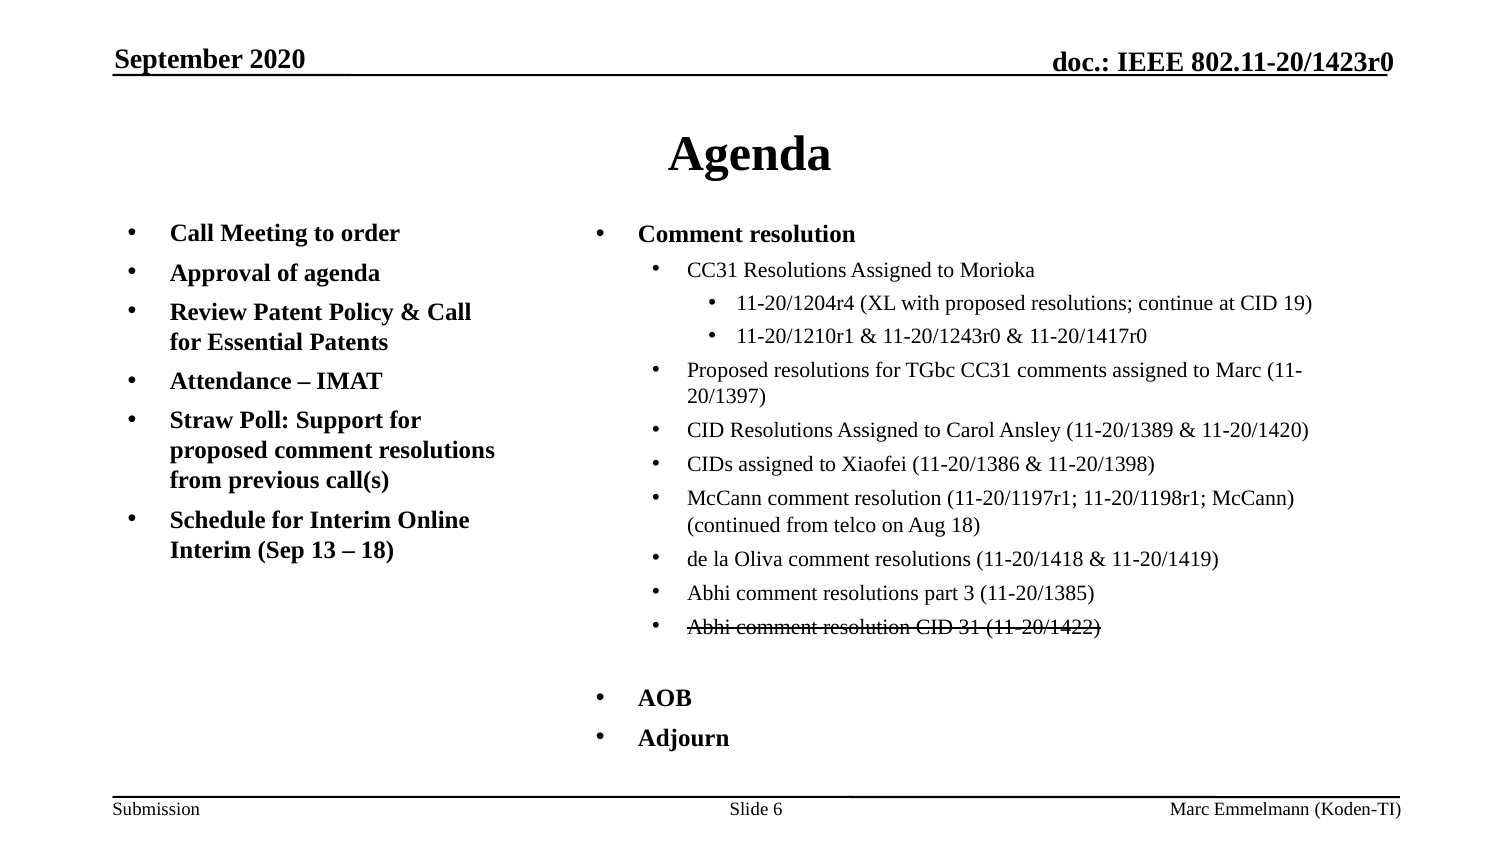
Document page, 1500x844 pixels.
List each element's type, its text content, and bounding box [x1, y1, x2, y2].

slide_number Slide 6 [712, 796, 800, 842]
title Agenda [112, 84, 1388, 216]
list Call Meeting to order Approval of agenda Review Patent Policy & Call for Essential Patents Attendance – IMAT Straw Poll: Support for proposed comment resolutions from previous call(s) Schedule for Interim Online Interim (Sep 13 – 18) [112, 208, 514, 716]
footer Marc Emmelmann (Koden-TI) [878, 796, 1402, 820]
text_box Comment resolution CC31 Resolutions Assigned to Morioka 11-20/1204r4 (XL with proposed resolutions; continue at CID 19) 11-20/1210r1 & 11-20/1243r0 & 11-20/1417r0 Proposed resolutions for TGbc CC31 comments assigned to Marc (11-20/1397) CID Resolutions Assigned to Carol Ansley (11-20/1389 & 11-20/1420) CIDs assigned to Xiaofei (11-20/1386 & 11-20/1398) McCann comment resolution (11-20/1197r1; 11-20/1198r1; McCann) (continued from telco on Aug 18) de la Oliva comment resolutions (11-20/1418 & 11-20/1419) Abhi comment resolutions part 3 (11-20/1385) Abhi comment resolution CID 31 (11-20/1422) AOB Adjourn [580, 210, 1388, 716]
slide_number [114, 40, 423, 75]
